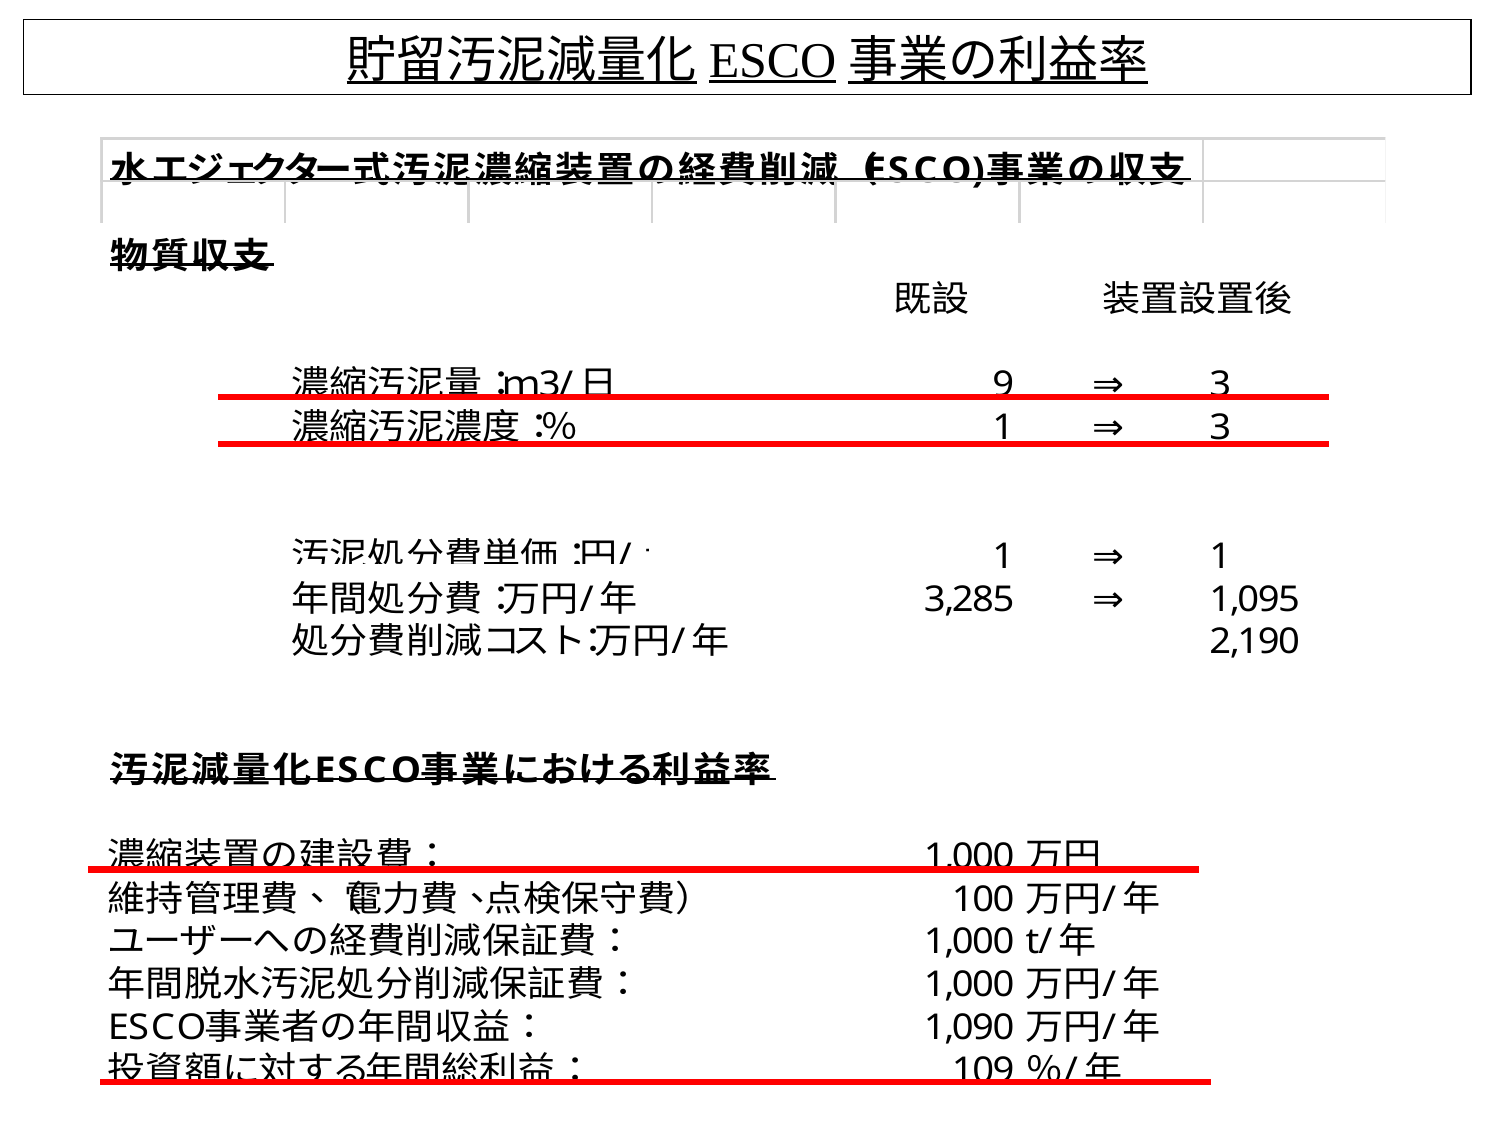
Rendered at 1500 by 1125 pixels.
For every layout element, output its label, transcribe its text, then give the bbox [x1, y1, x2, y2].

picture [100, 136, 1389, 1083]
text_box 貯留汚泥減量化ESCO事業の利益率 [23, 19, 1472, 95]
